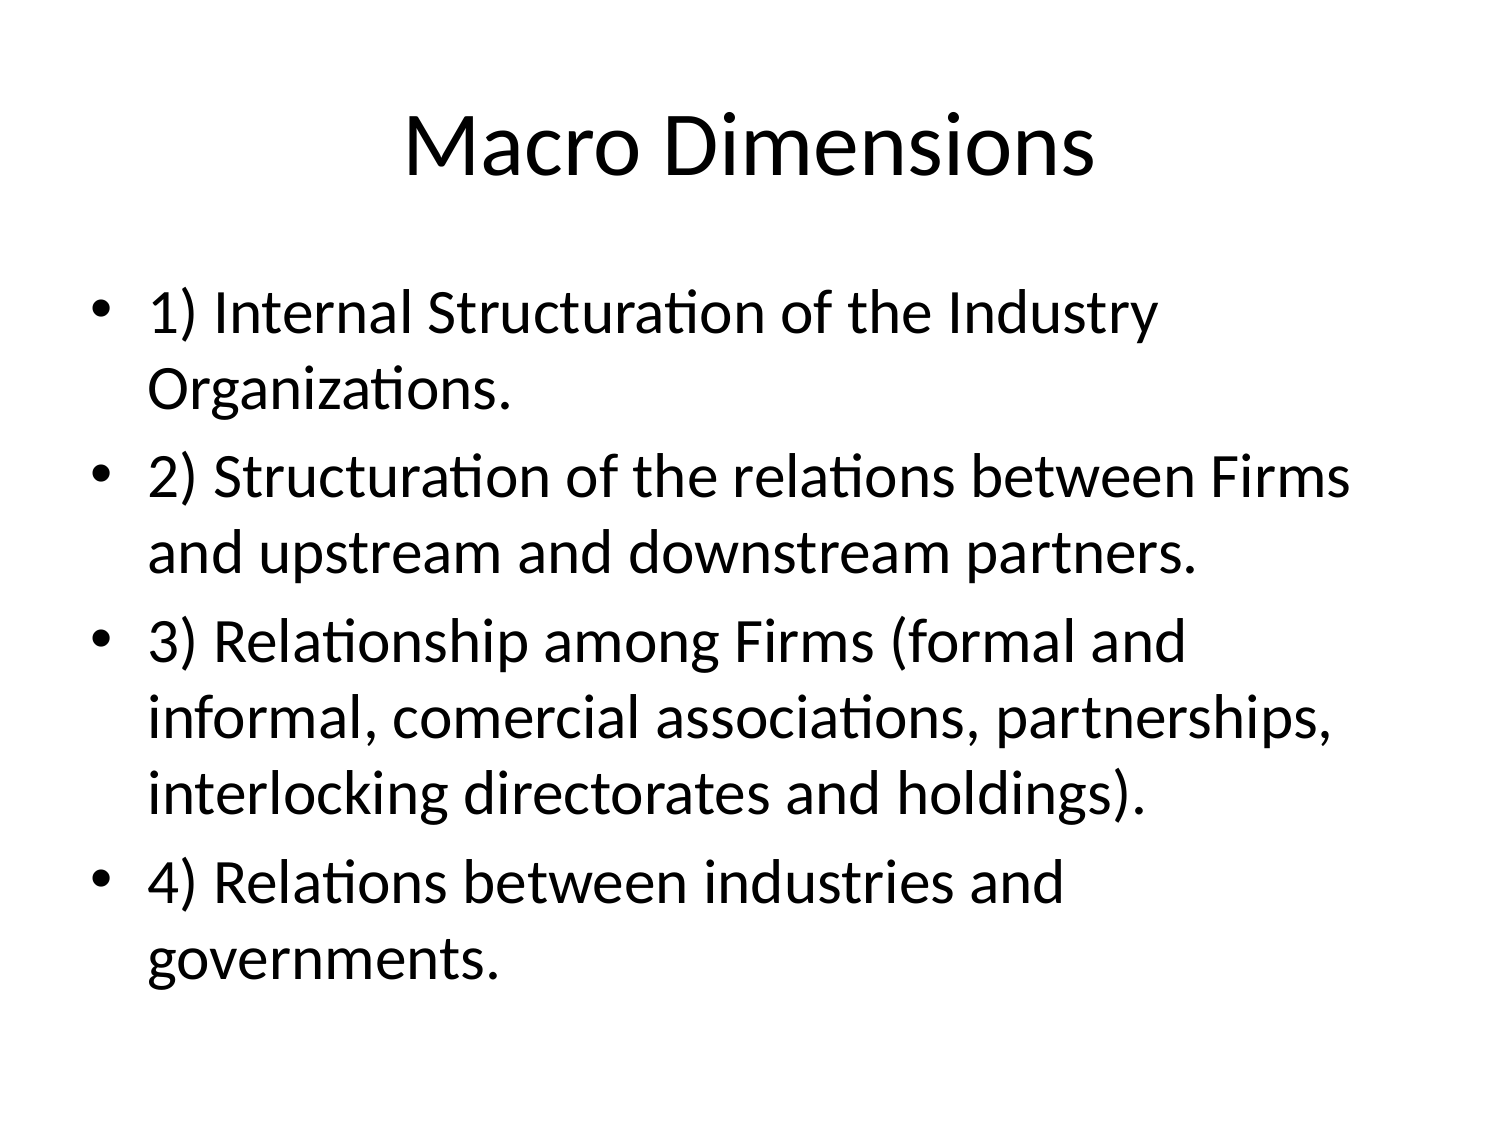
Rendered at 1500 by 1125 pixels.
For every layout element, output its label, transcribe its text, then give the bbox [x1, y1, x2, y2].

list 1) Internal Structuration of the Industry Organizations. 2) Structuration of the relations between Firms and upstream and downstream partners. 3) Relationship among Firms (formal and informal, comercial associations, partnerships, interlocking directorates and holdings). 4) Relations between industries and governments. [75, 262, 1425, 1005]
title Macro Dimensions [75, 45, 1425, 233]
